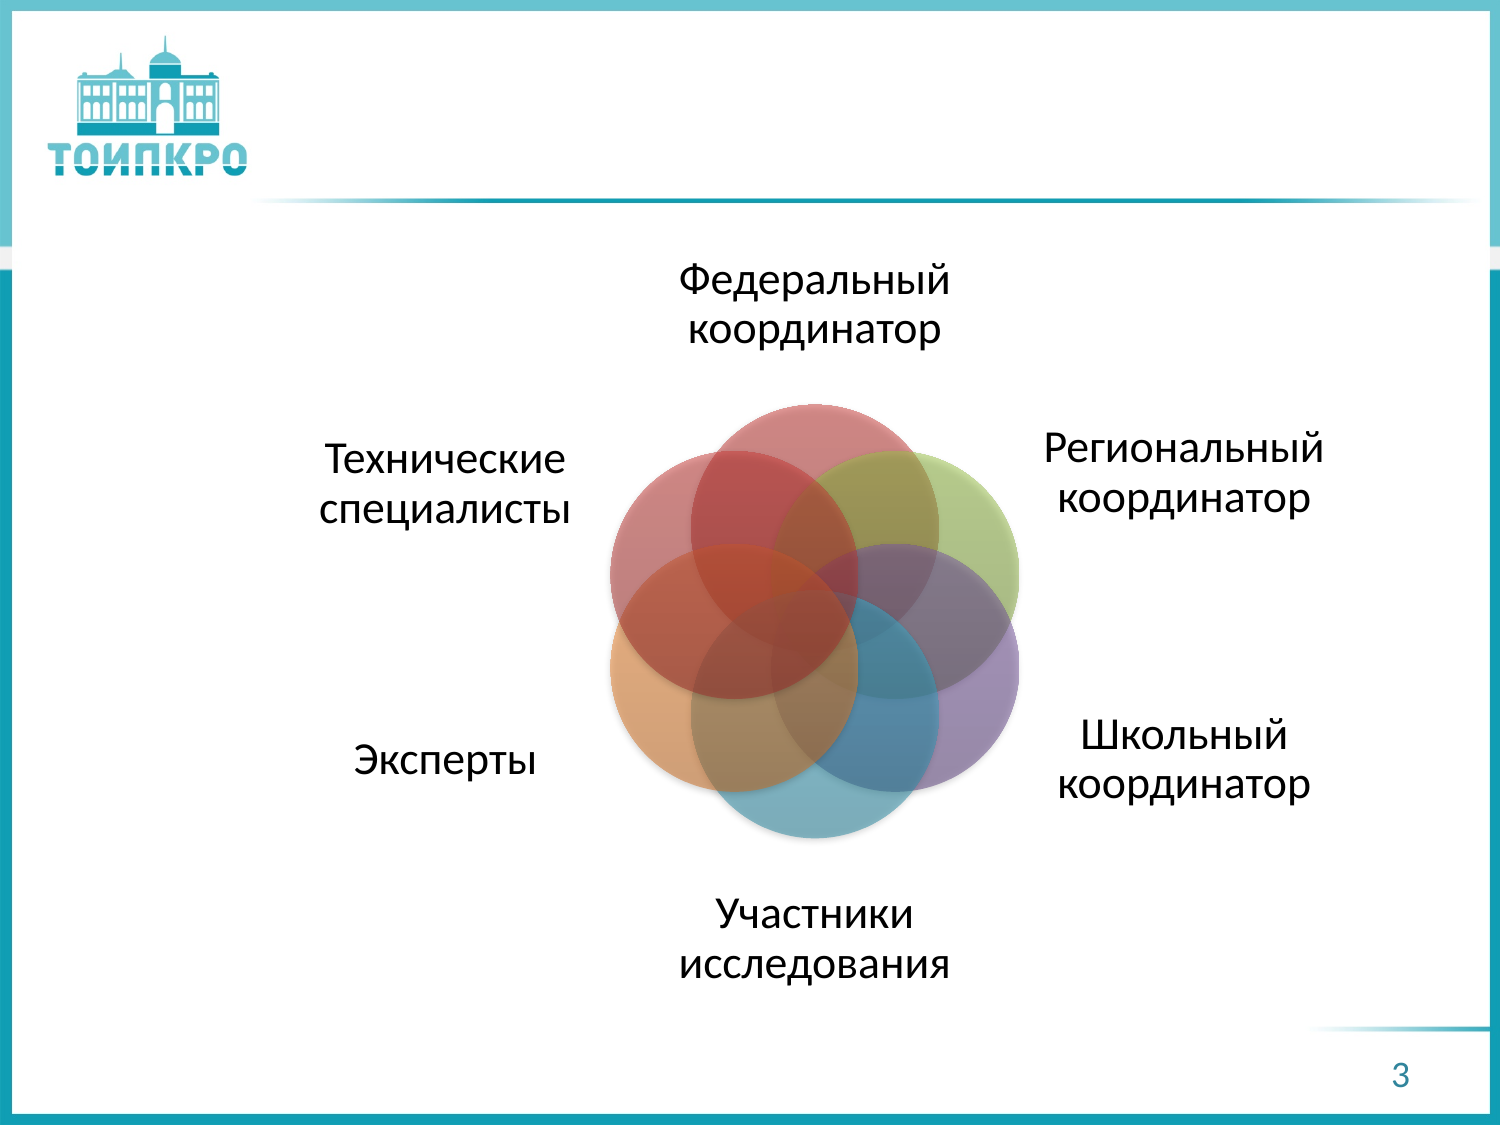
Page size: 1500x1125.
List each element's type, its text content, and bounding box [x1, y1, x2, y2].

list [17, 196, 1471, 1125]
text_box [206, 219, 1424, 1024]
slide_number 3 [1074, 1042, 1425, 1103]
picture [0, 0, 1500, 1125]
